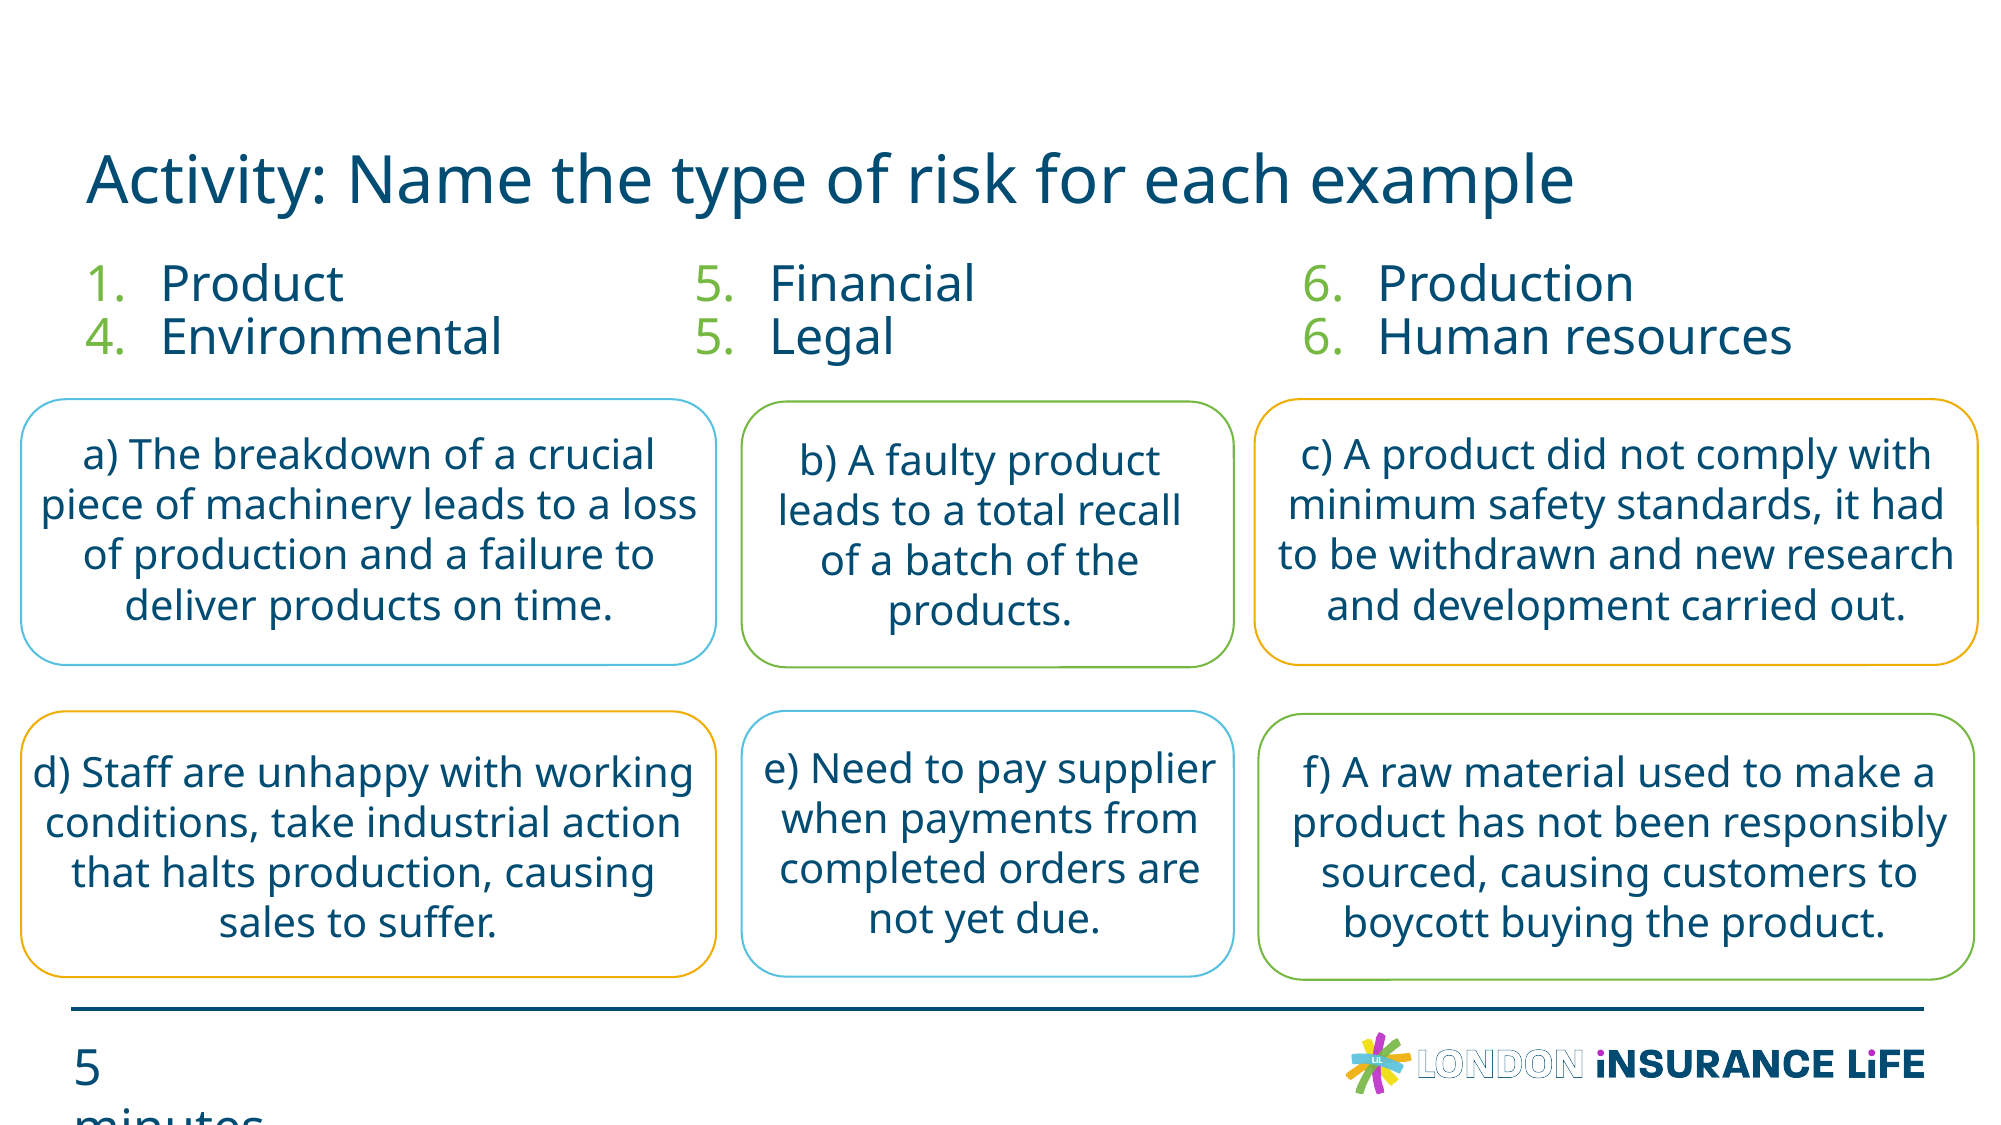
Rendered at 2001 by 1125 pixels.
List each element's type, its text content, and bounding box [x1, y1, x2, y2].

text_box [21, 399, 717, 665]
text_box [15, 711, 717, 978]
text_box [741, 710, 1238, 977]
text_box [741, 401, 1234, 668]
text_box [1258, 713, 1975, 980]
picture [1334, 1028, 1932, 1101]
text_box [1254, 399, 1978, 665]
text_box Product Environmental Financial Legal Production Human resources [70, 242, 1927, 381]
text_box 5 minutes [58, 1028, 314, 1125]
title Activity: Name the type of risk for each example [71, 112, 1698, 242]
